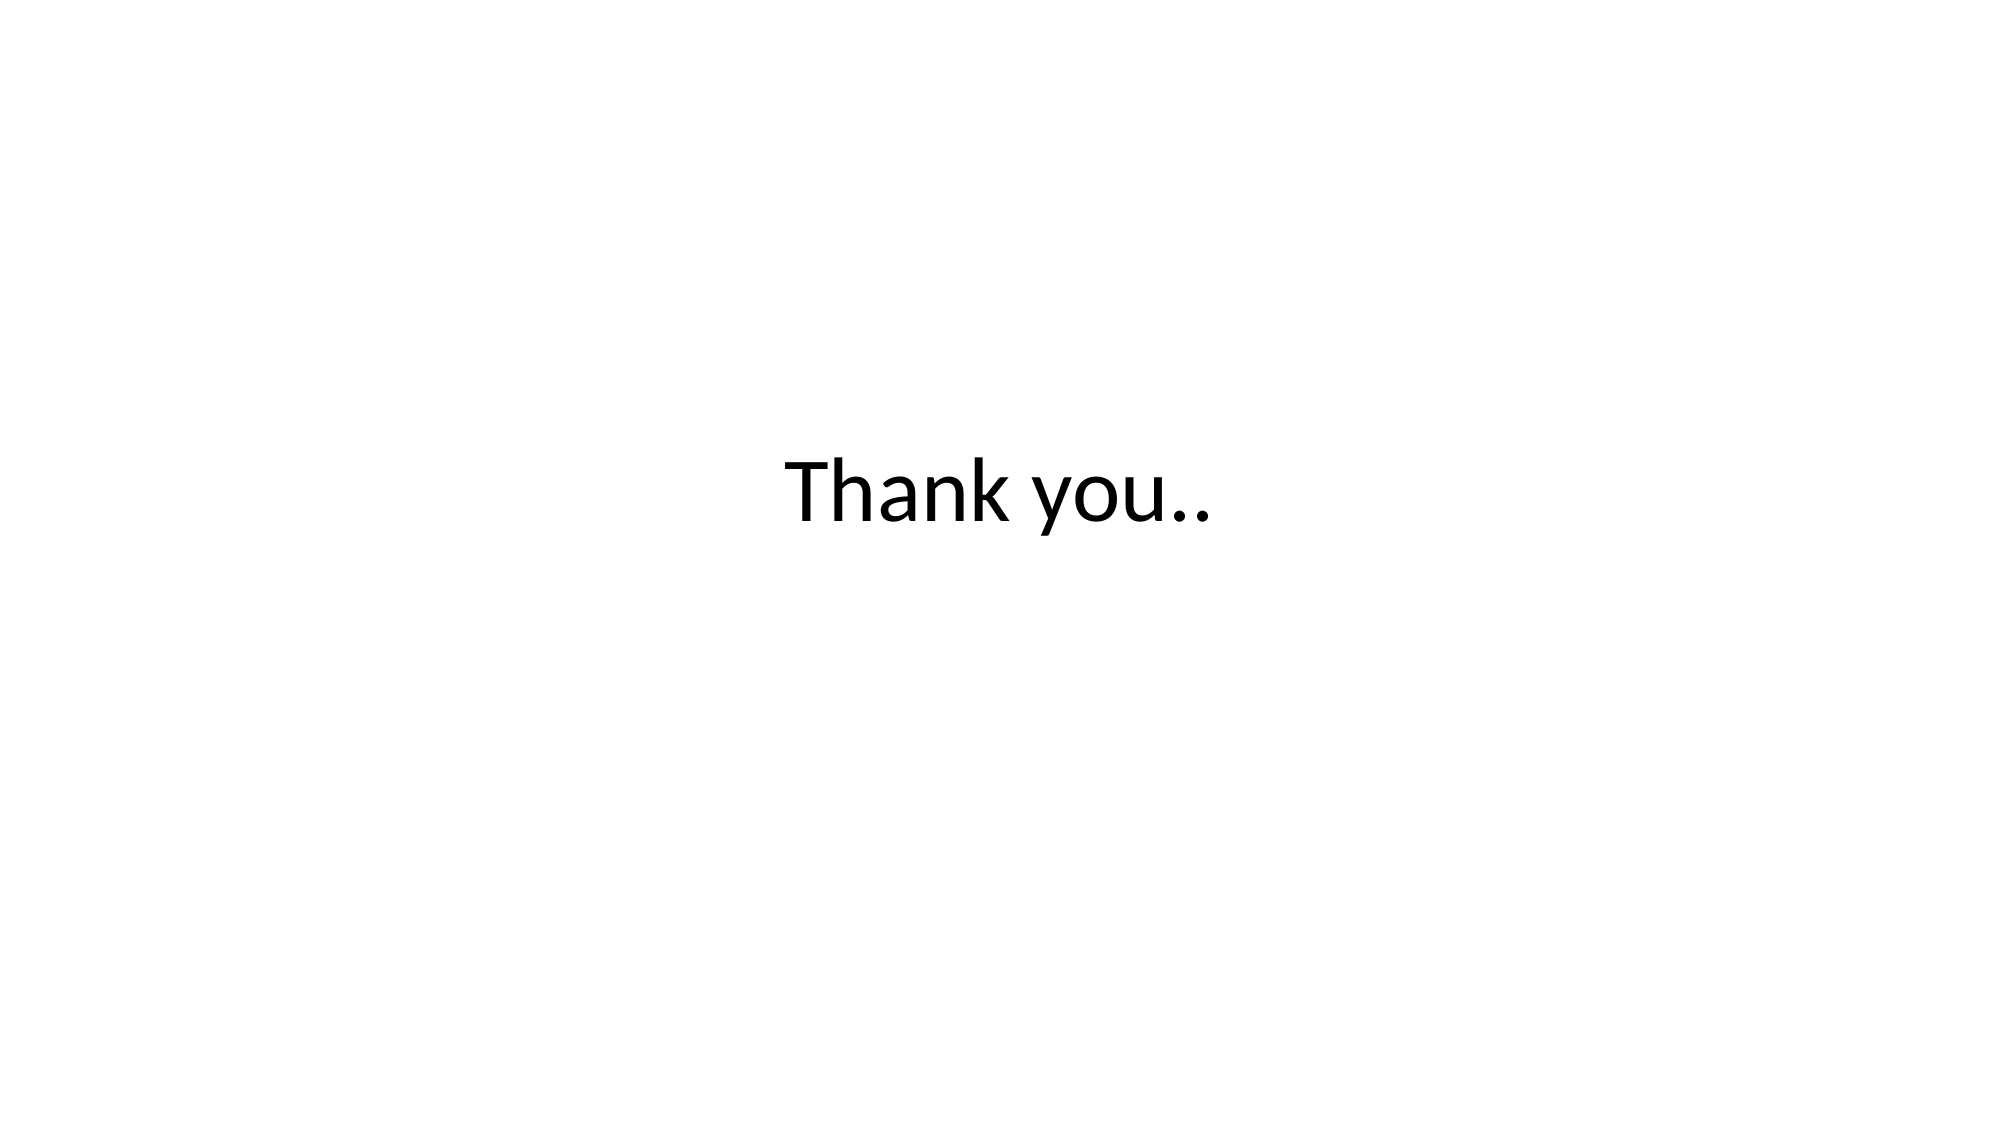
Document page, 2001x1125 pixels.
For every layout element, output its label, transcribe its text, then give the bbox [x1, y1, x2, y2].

title Thank you.. [324, 45, 1675, 925]
